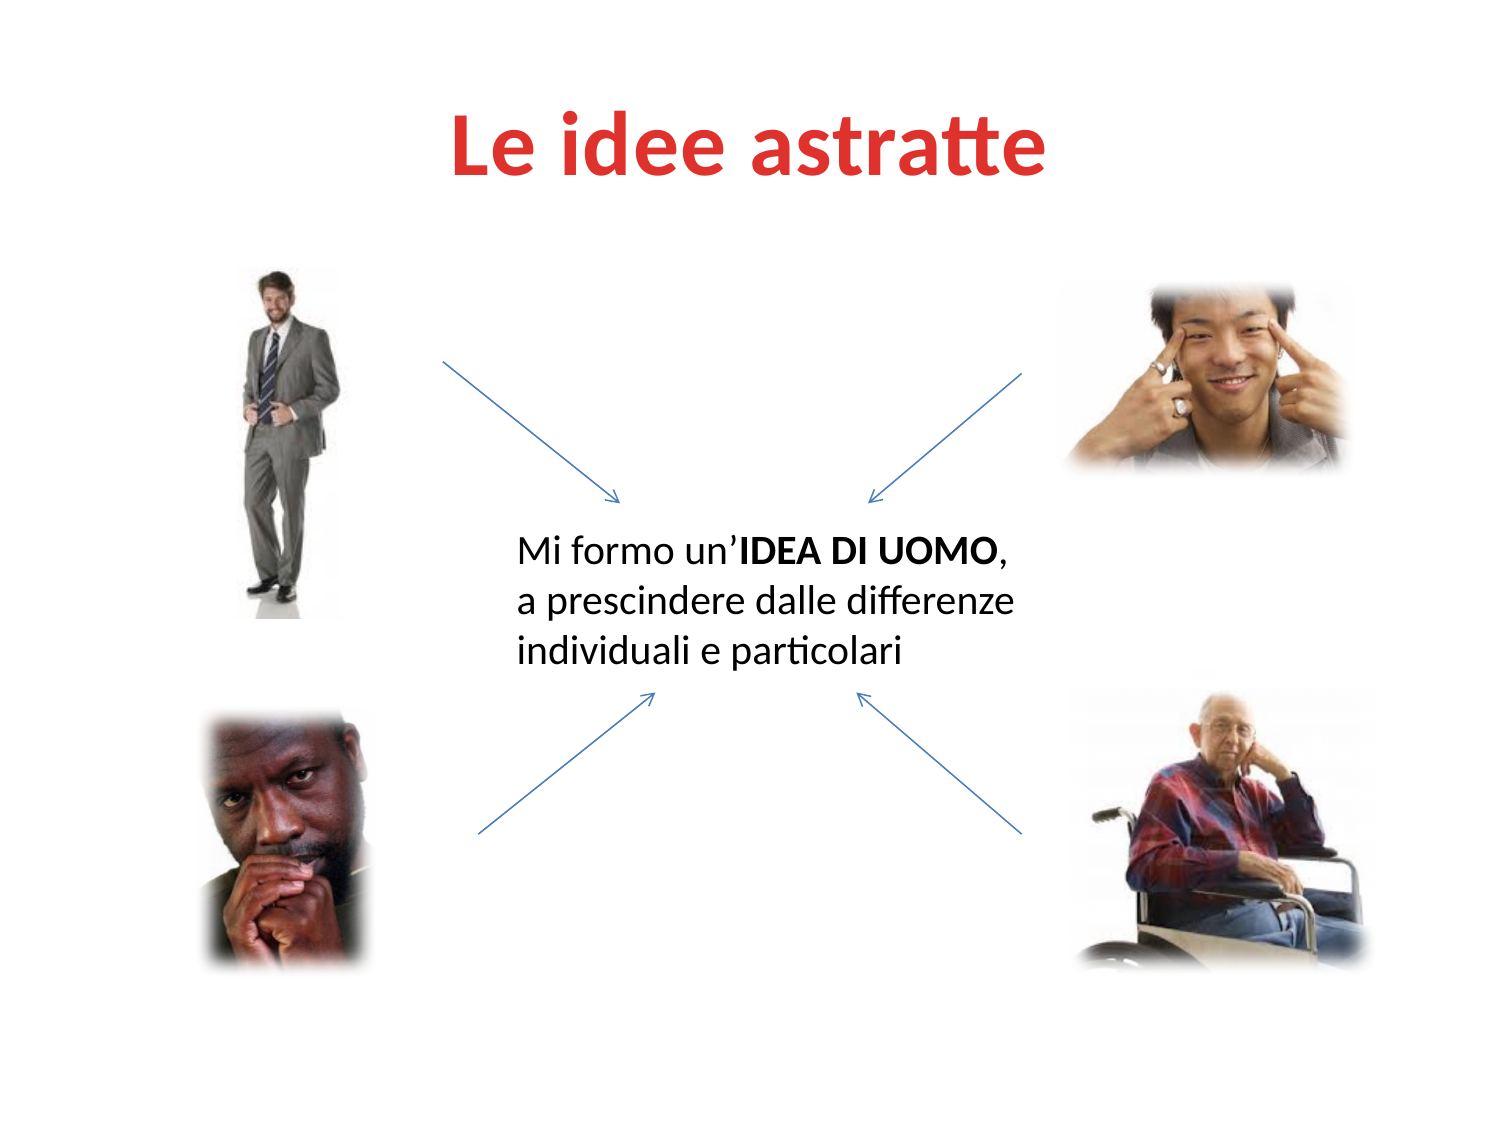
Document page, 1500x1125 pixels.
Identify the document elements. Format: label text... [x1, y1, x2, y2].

picture [111, 266, 464, 619]
picture [1055, 278, 1356, 480]
text_box Mi formo un’IDEA DI UOMO, a prescindere dalle differenze individuali e particolari [501, 515, 1034, 681]
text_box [442, 361, 621, 504]
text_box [477, 692, 656, 835]
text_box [867, 373, 1022, 504]
picture [1068, 668, 1377, 977]
title Le idee astratte [75, 45, 1425, 233]
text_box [855, 692, 1022, 835]
picture [194, 703, 378, 979]
